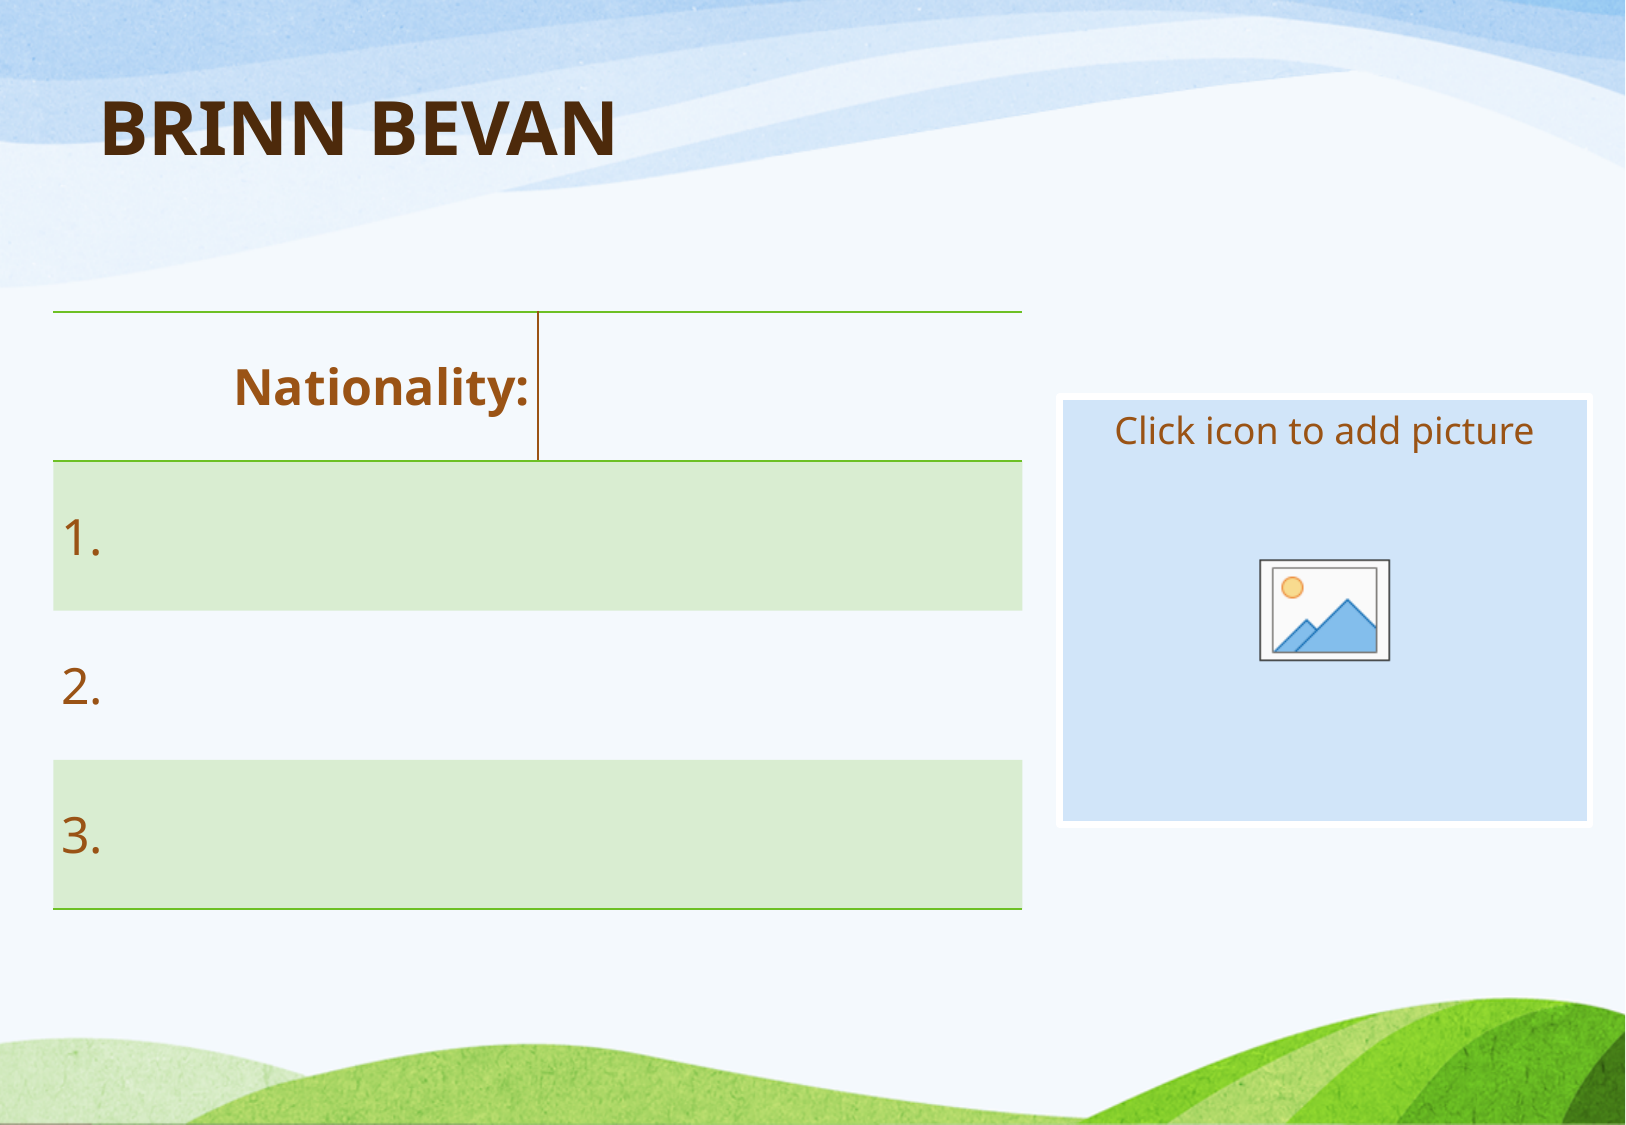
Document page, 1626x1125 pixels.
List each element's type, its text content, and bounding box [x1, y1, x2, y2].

table_cell 2. [53, 611, 1022, 760]
title BRINN BEVAN [83, 68, 1424, 180]
table_header Nationality: [53, 313, 537, 460]
table_cell 1. [53, 462, 1022, 611]
table_cell 3. [53, 760, 1022, 908]
table_header [539, 313, 1022, 460]
picture [0, 0, 1626, 1125]
